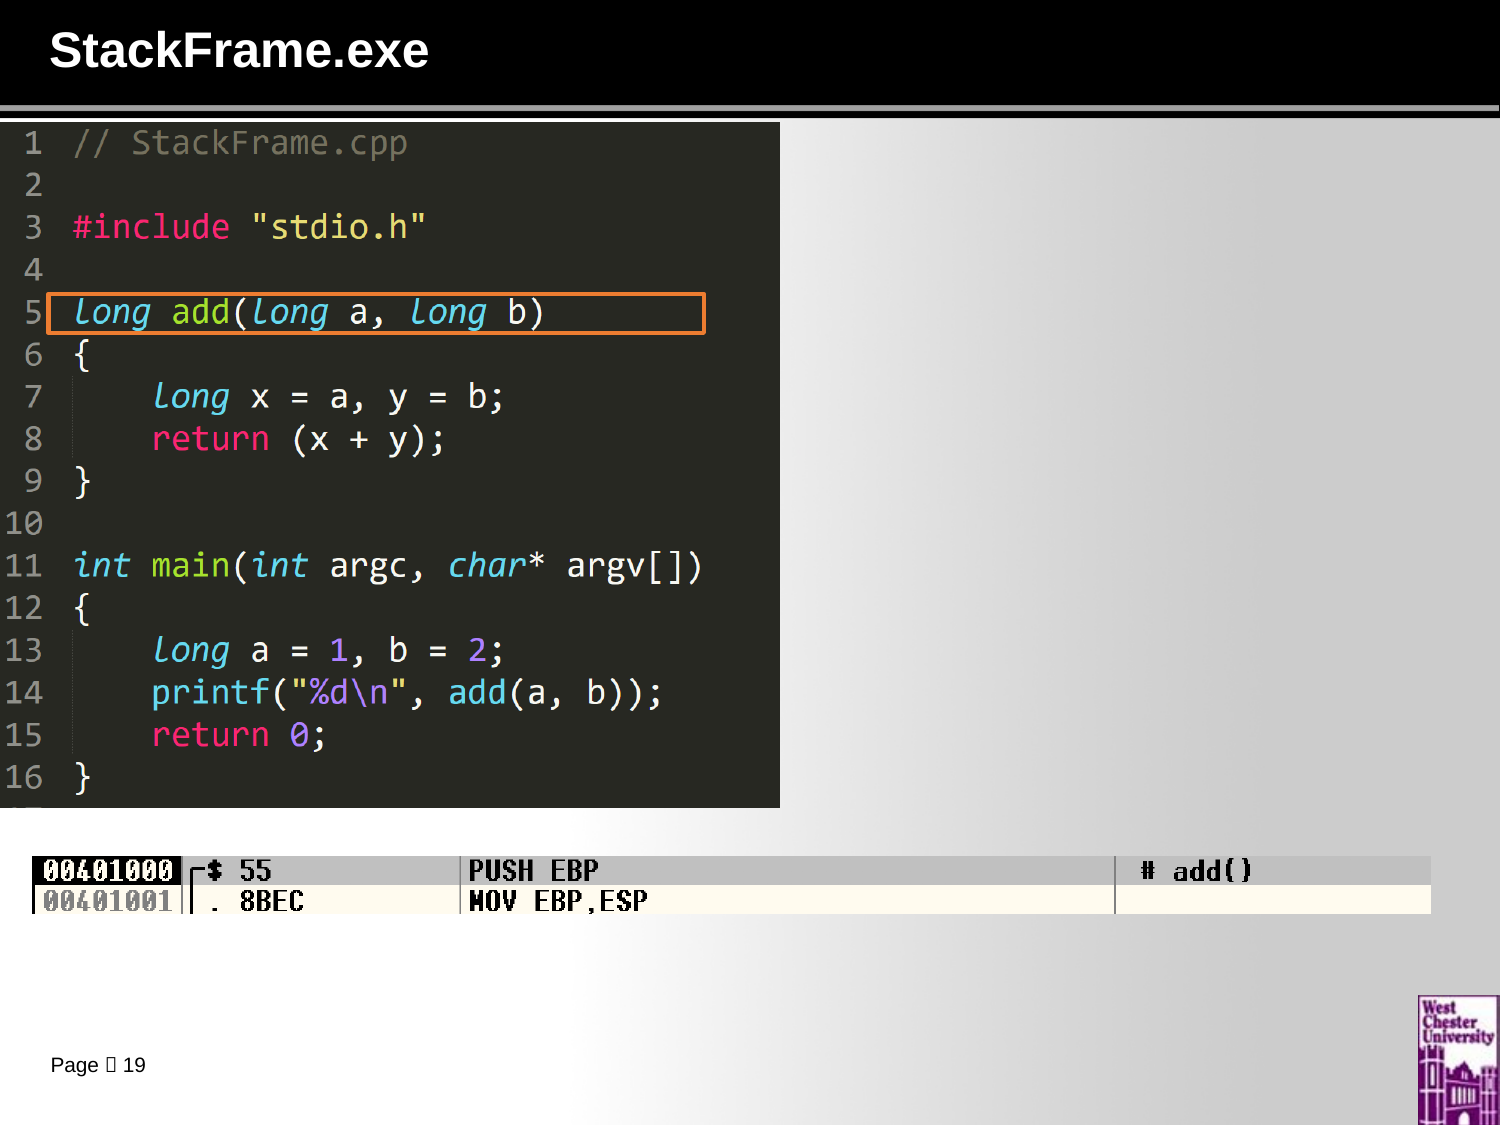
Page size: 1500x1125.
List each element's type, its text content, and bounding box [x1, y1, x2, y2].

picture [0, 0, 1500, 1125]
title StackFrame.exe [49, 16, 1447, 123]
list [31, 856, 1431, 914]
